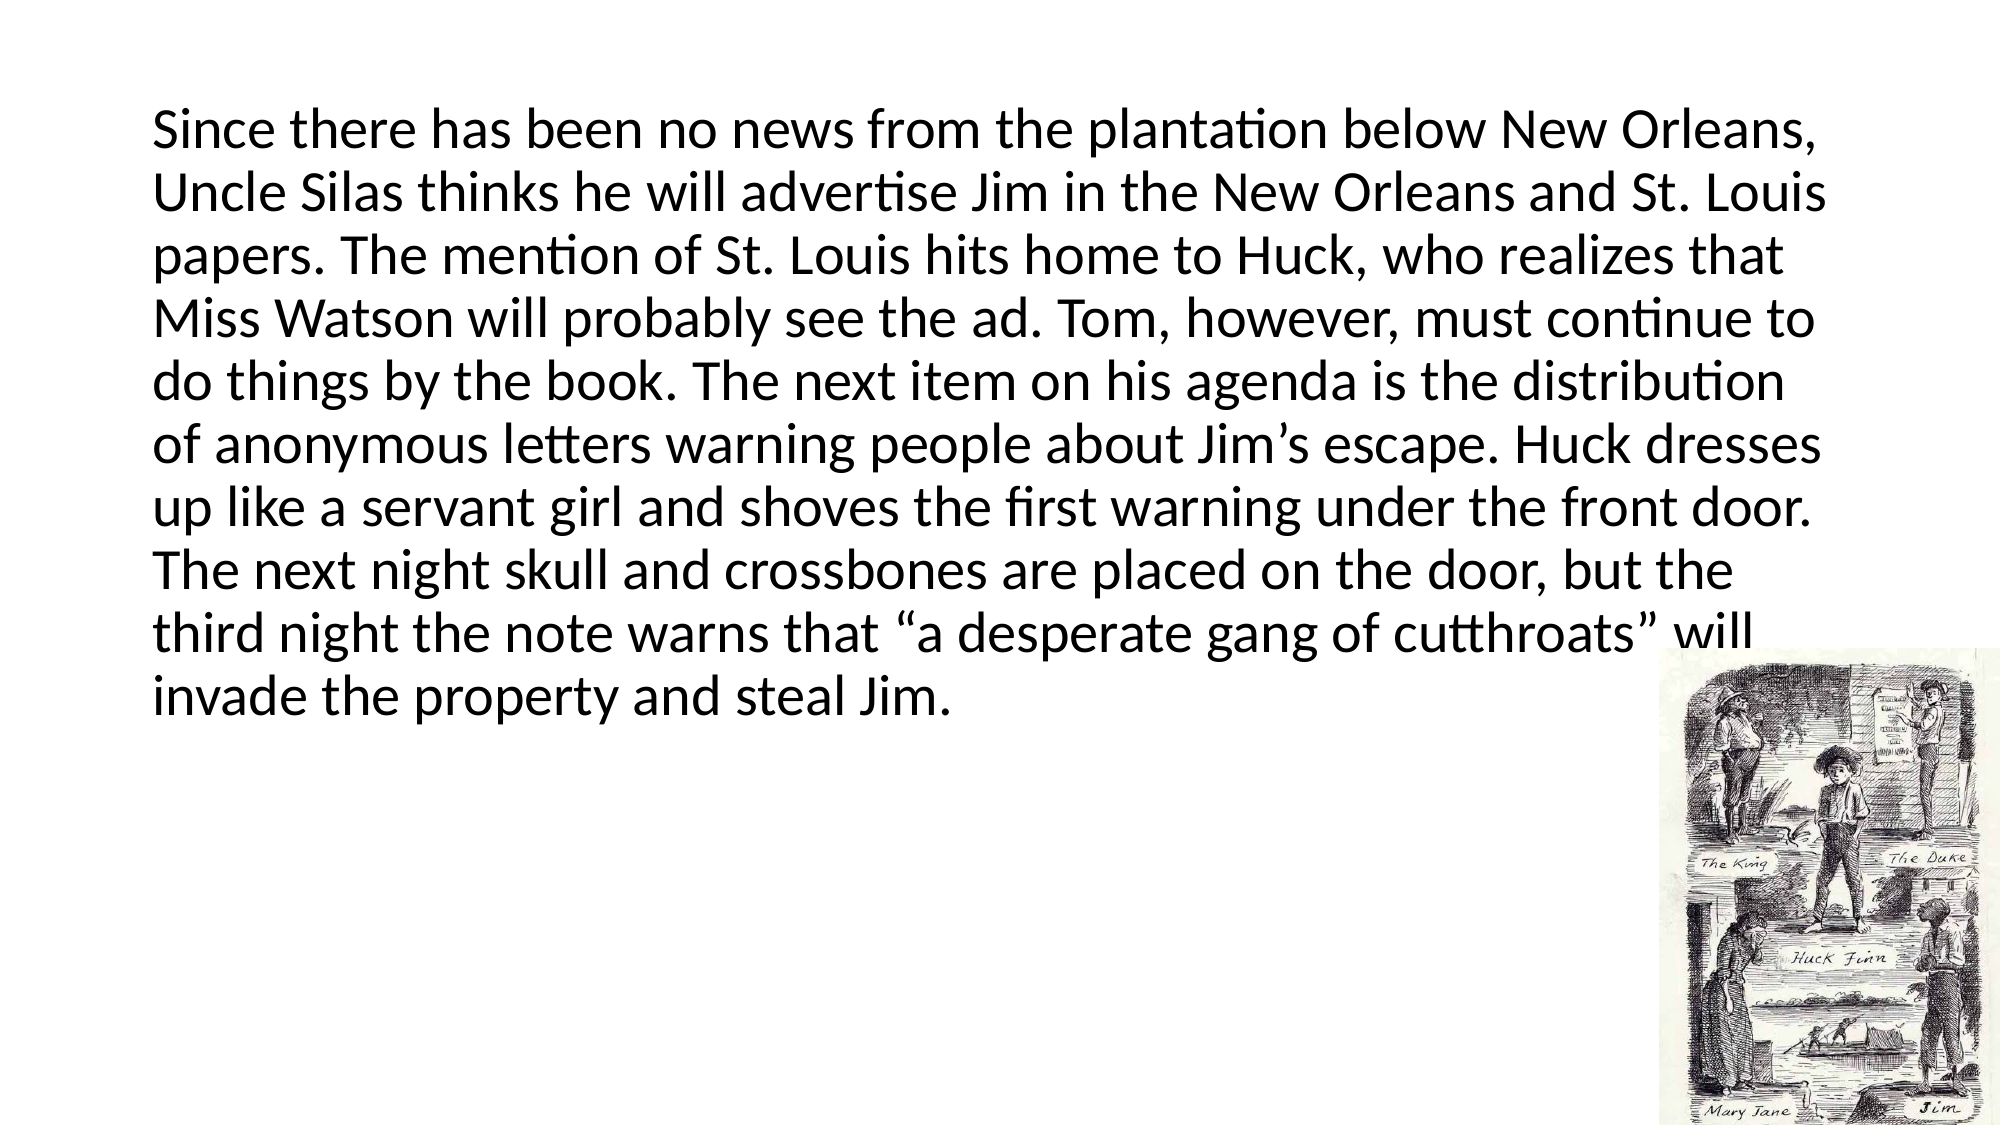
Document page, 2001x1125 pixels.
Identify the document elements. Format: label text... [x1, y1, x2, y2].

picture [1659, 648, 2000, 1125]
list Since there has been no news from the plantation below New Orleans, Uncle Silas thinks he will advertise Jim in the New Orleans and St. Louis papers. The mention of St. Louis hits home to Huck, who realizes that Miss Watson will probably see the ad. Tom, however, must continue to do things by the book. The next item on his agenda is the distribution of anonymous letters warning people about Jim’s escape. Huck dresses up like a servant girl and shoves the first warning under the front door. The next night skull and crossbones are placed on the door, but the third night the note warns that “a desperate gang of cutthroats” will invade the property and steal Jim. [137, 90, 1863, 1014]
